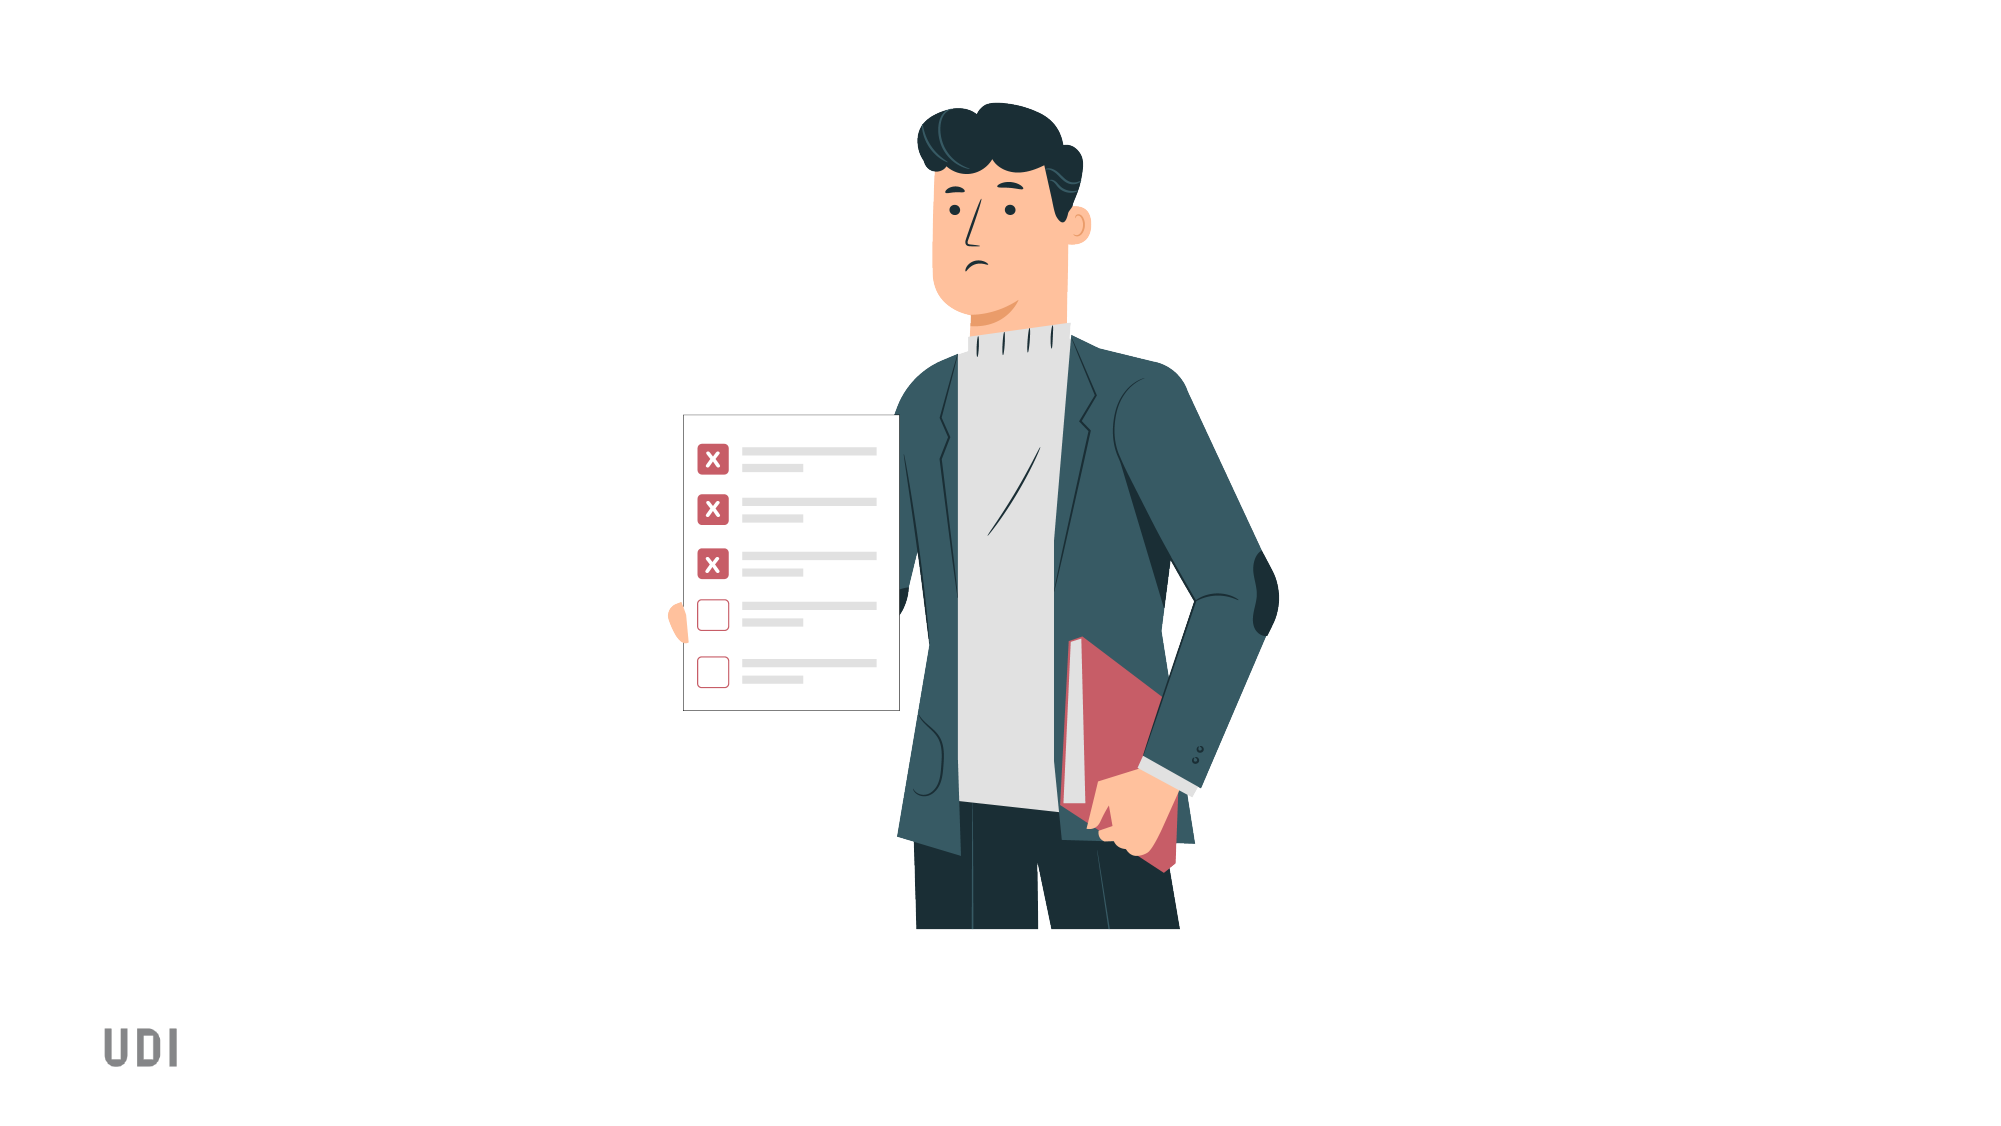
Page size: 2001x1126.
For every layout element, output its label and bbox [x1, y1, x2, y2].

list [106, 92, 1895, 940]
picture [0, 1005, 2001, 1126]
